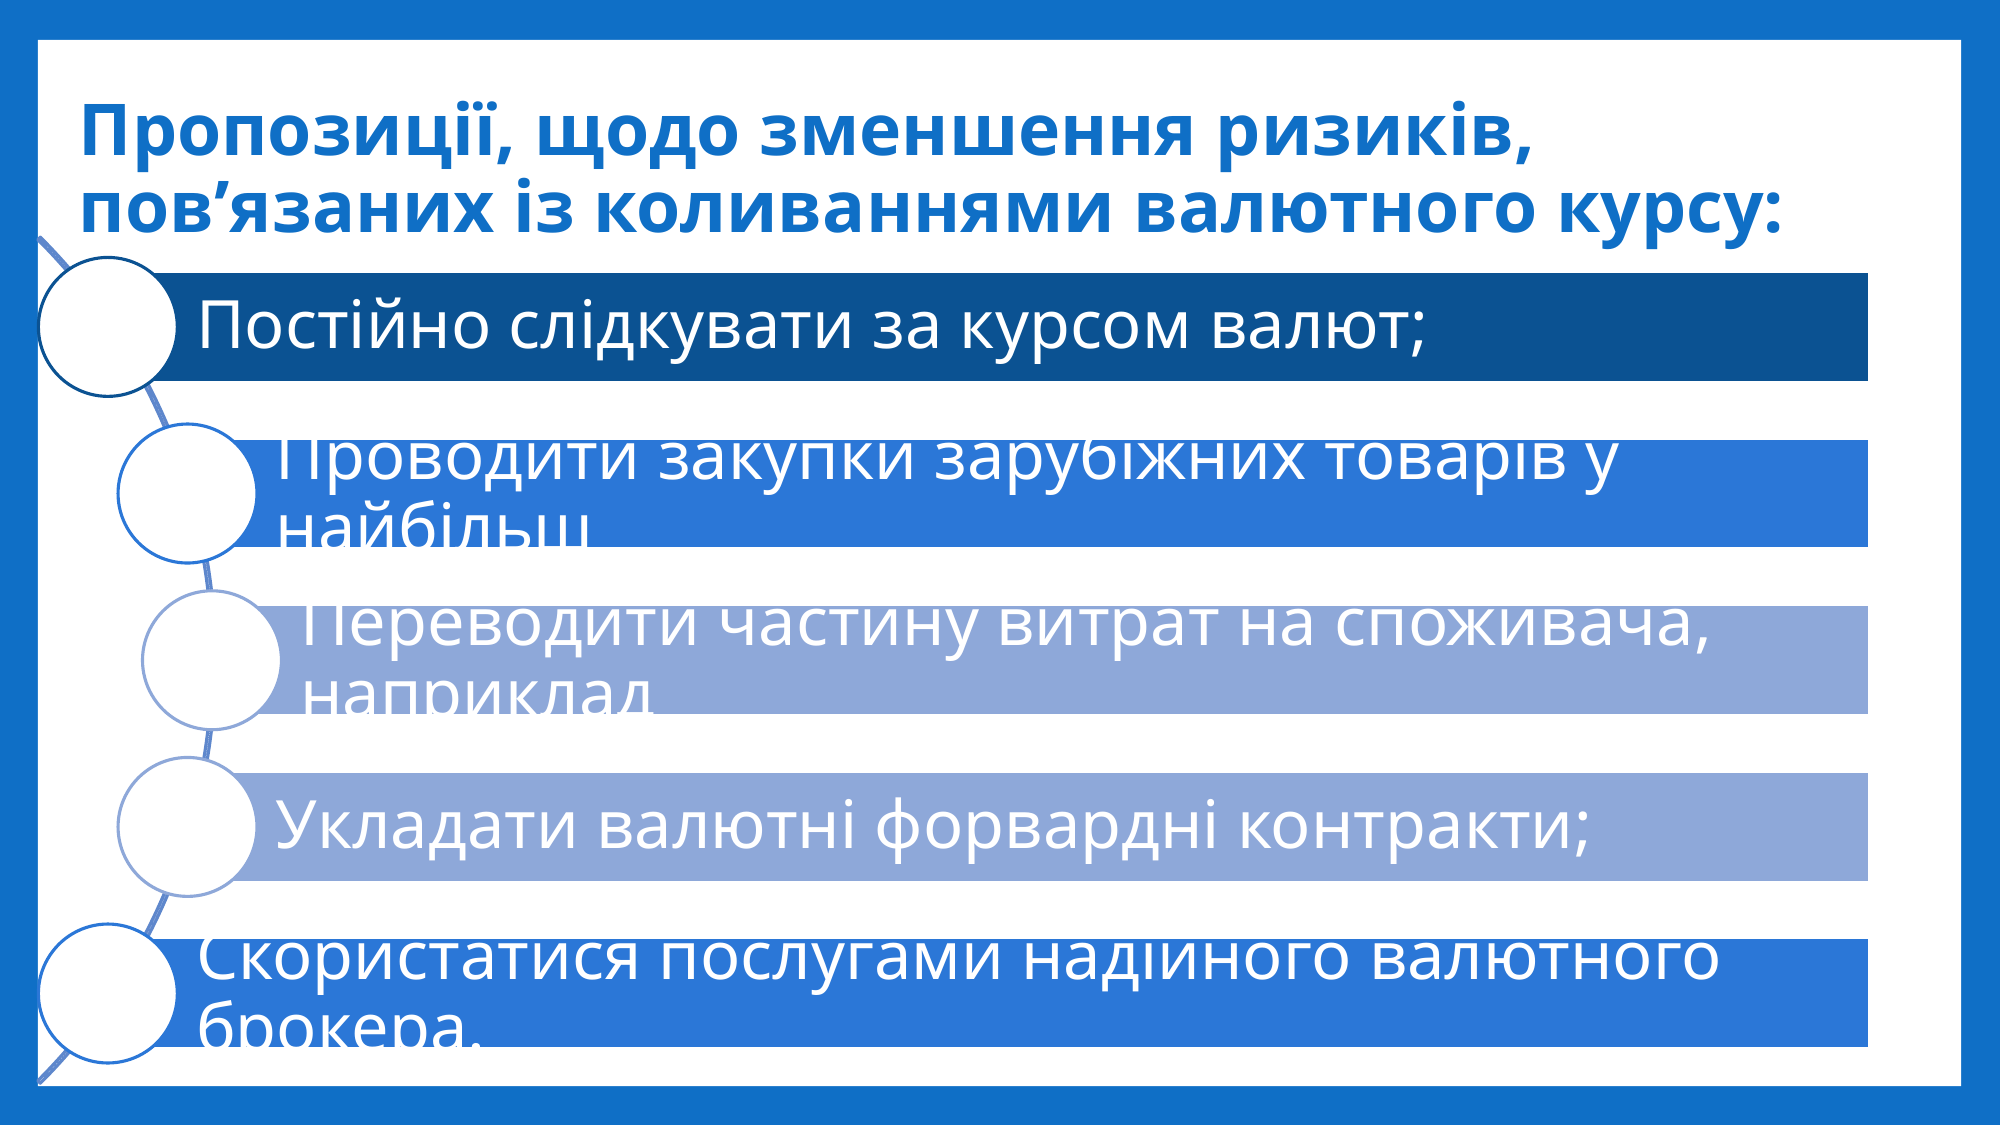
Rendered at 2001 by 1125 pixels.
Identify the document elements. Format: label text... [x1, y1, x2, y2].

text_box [23, 215, 1883, 1105]
title Пропозиції, щодо зменшення ризиків, пов’язаних із коливаннями валютного курсу: [63, 59, 1808, 213]
